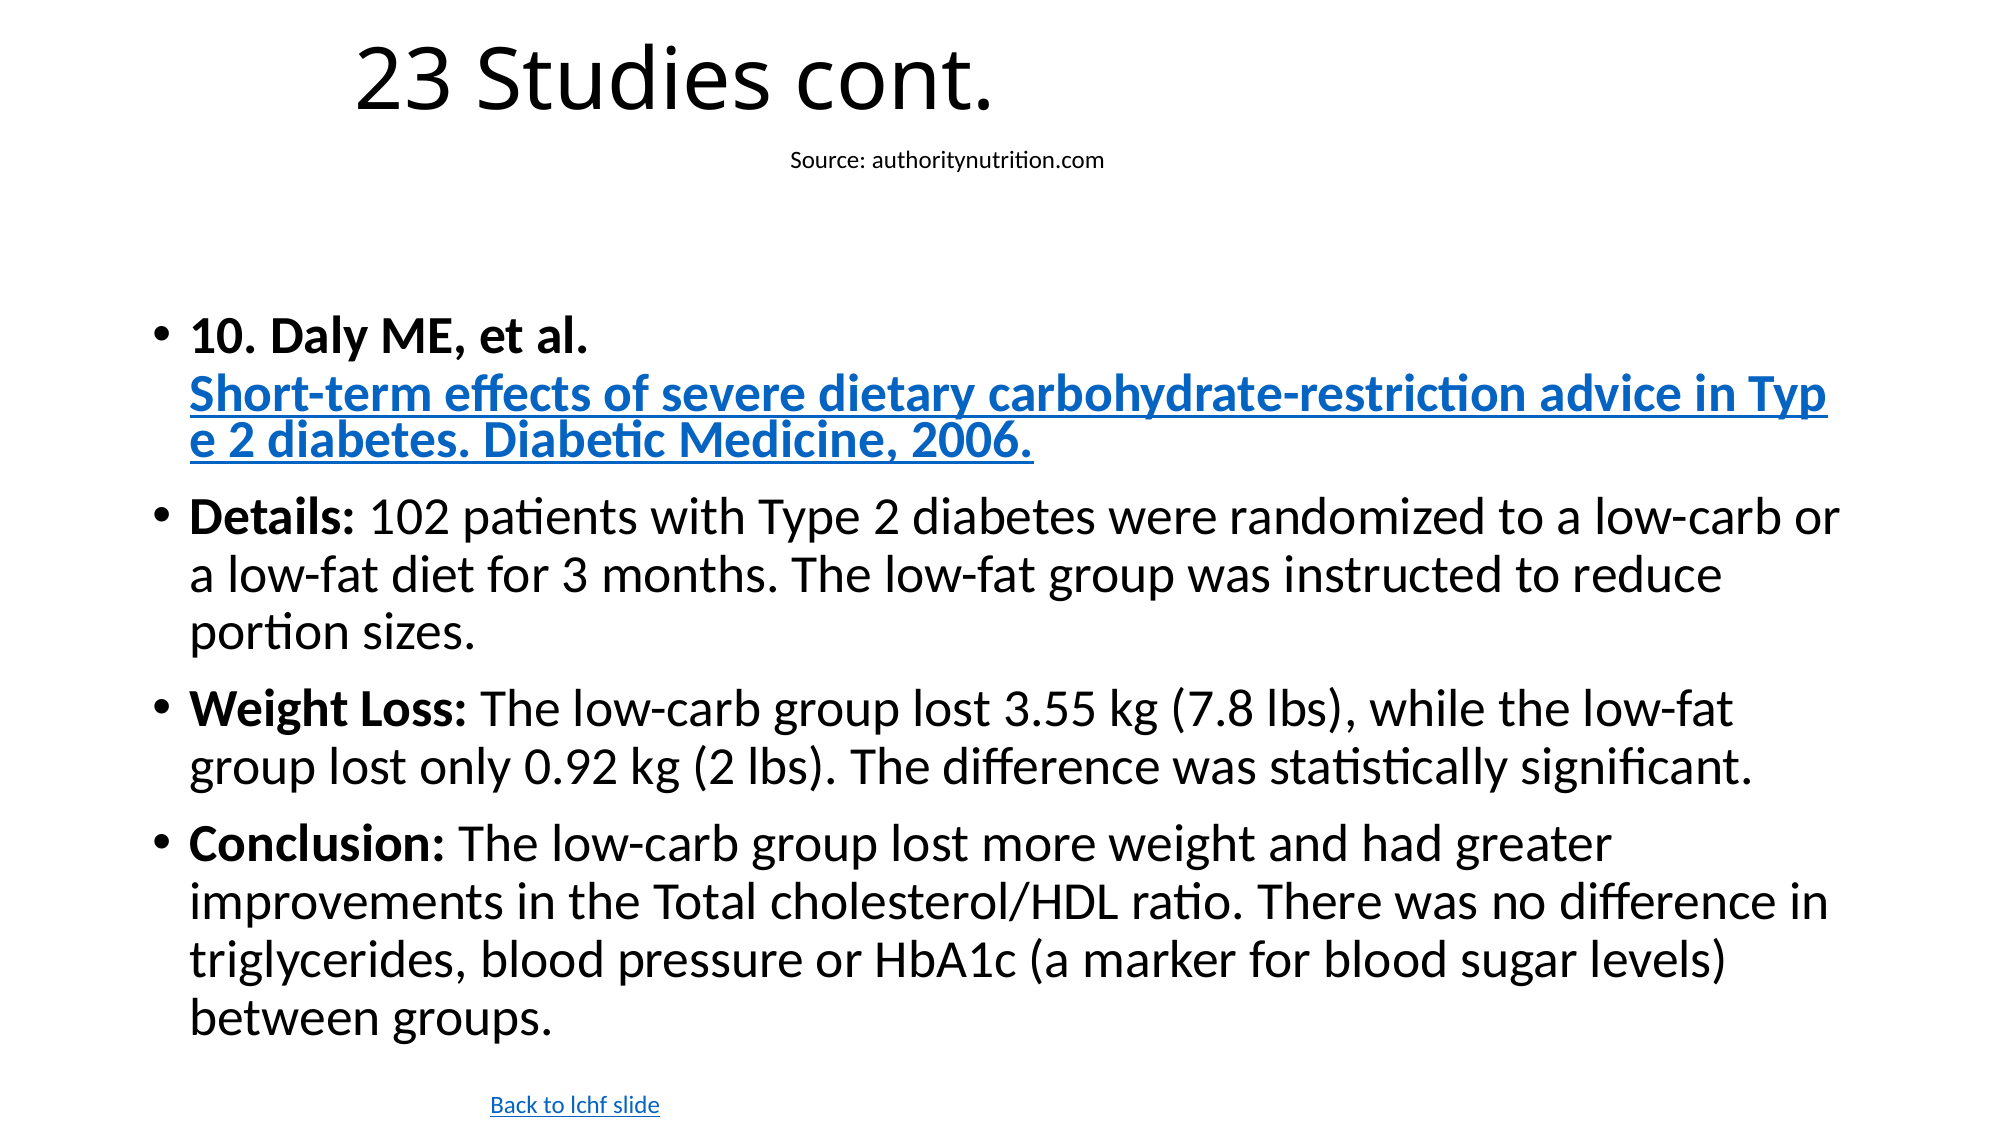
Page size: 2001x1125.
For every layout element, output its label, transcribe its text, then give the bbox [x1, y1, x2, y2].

text_box Back to lchf slide [475, 1081, 676, 1125]
title 23 Studies cont. [340, 27, 1660, 136]
list 10. Daly ME, et al. Short-term effects of severe dietary carbohydrate-restriction advice in Type 2 diabetes. Diabetic Medicine, 2006. Details: 102 patients with Type 2 diabetes were randomized to a low-carb or a low-fat diet for 3 months. The low-fat group was instructed to reduce portion sizes. Weight Loss: The low-carb group lost 3.55 kg (7.8 lbs), while the low-fat group lost only 0.92 kg (2 lbs). The difference was statistically significant. Conclusion: The low-carb group lost more weight and had greater improvements in the Total cholesterol/HDL ratio. There was no difference in triglycerides, blood pressure or HbA1c (a marker for blood sugar levels) between groups. [137, 299, 1863, 1014]
text_box Source: authoritynutrition.com [775, 135, 1121, 181]
